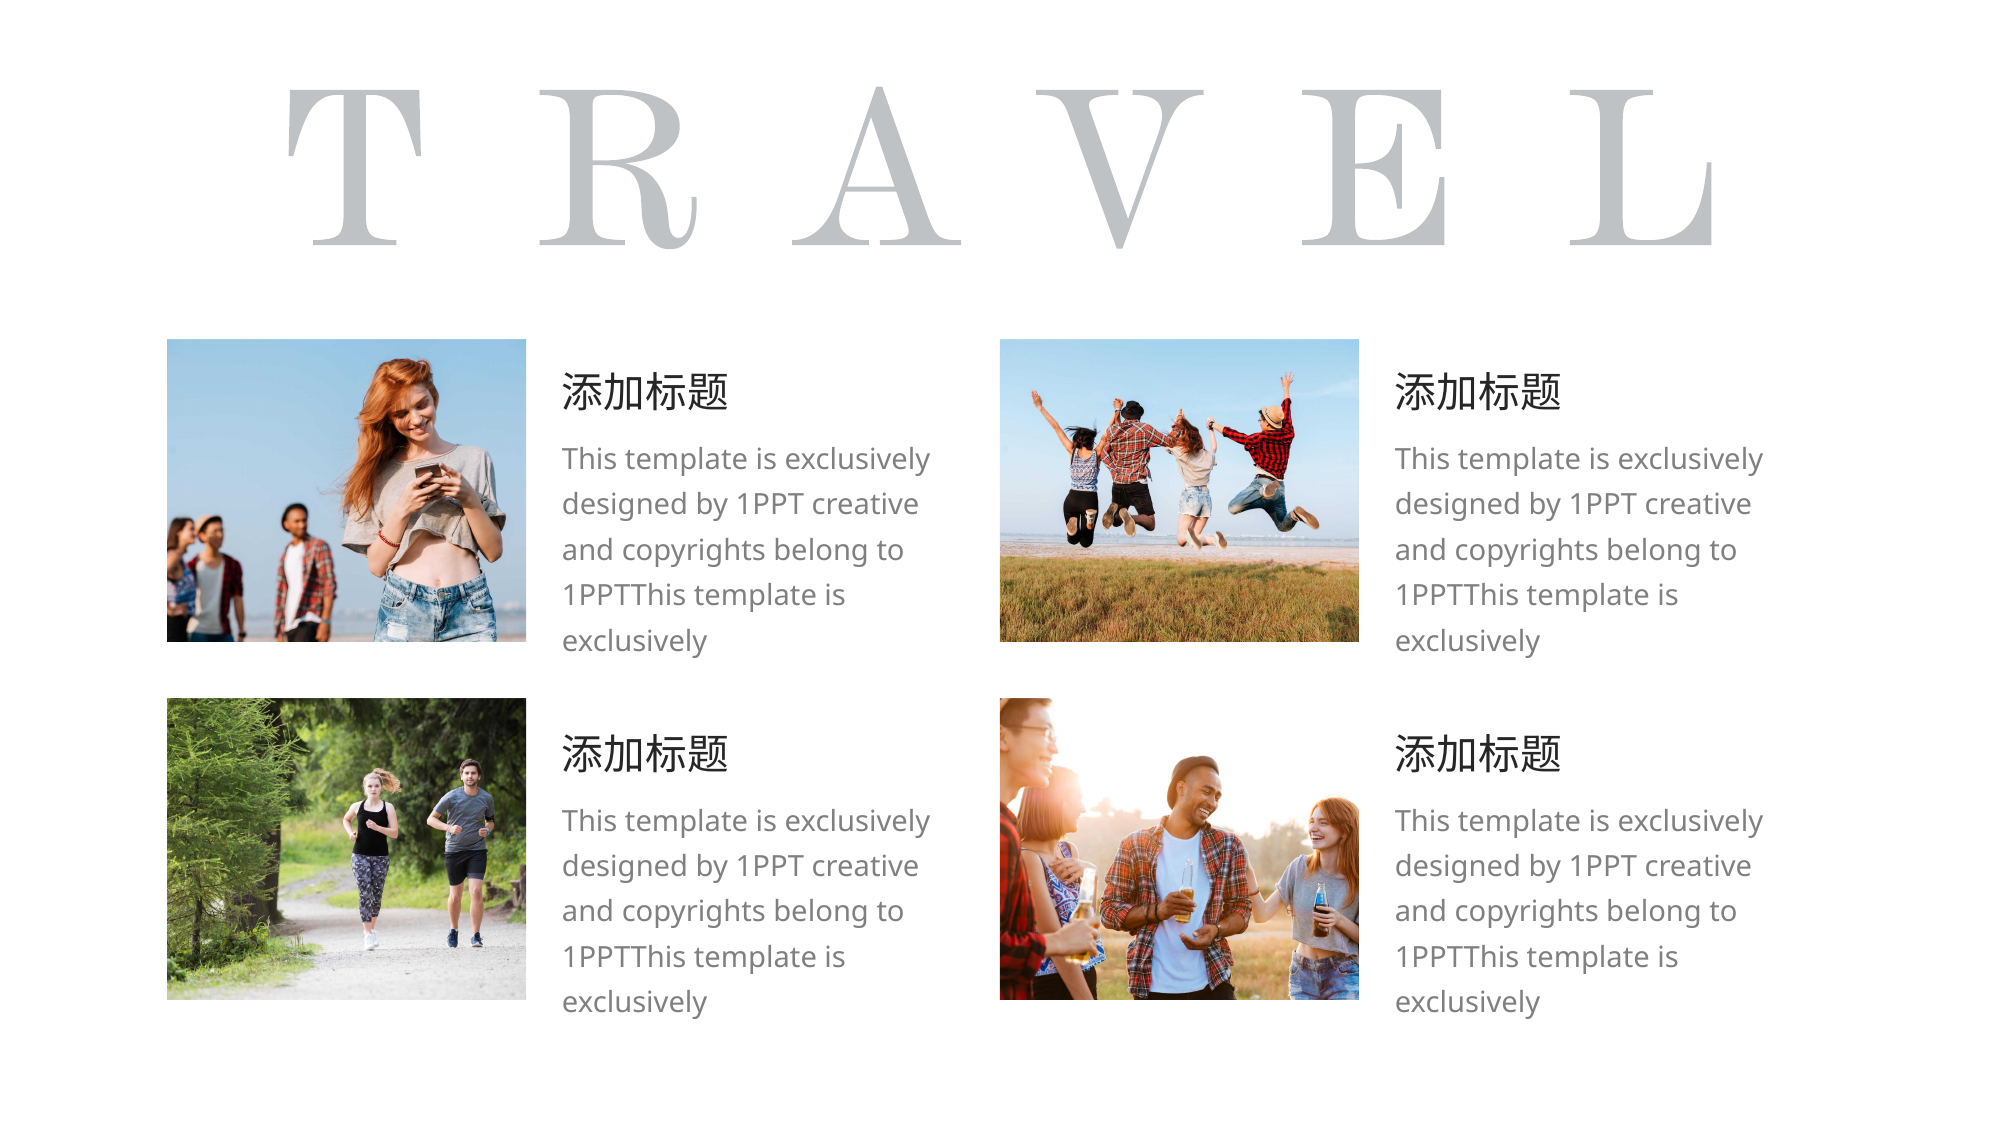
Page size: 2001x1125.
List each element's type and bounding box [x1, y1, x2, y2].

text_box [1036, 89, 1204, 249]
text_box [999, 698, 1360, 1001]
text_box [792, 86, 962, 246]
text_box [547, 358, 984, 668]
text_box [539, 89, 697, 250]
text_box [166, 339, 527, 642]
text_box [288, 89, 421, 246]
text_box [166, 698, 527, 1001]
text_box [1379, 358, 1817, 668]
text_box [1379, 720, 1817, 1029]
text_box [1302, 89, 1445, 246]
text_box [1569, 89, 1712, 246]
text_box [547, 720, 984, 1029]
text_box [999, 339, 1360, 642]
